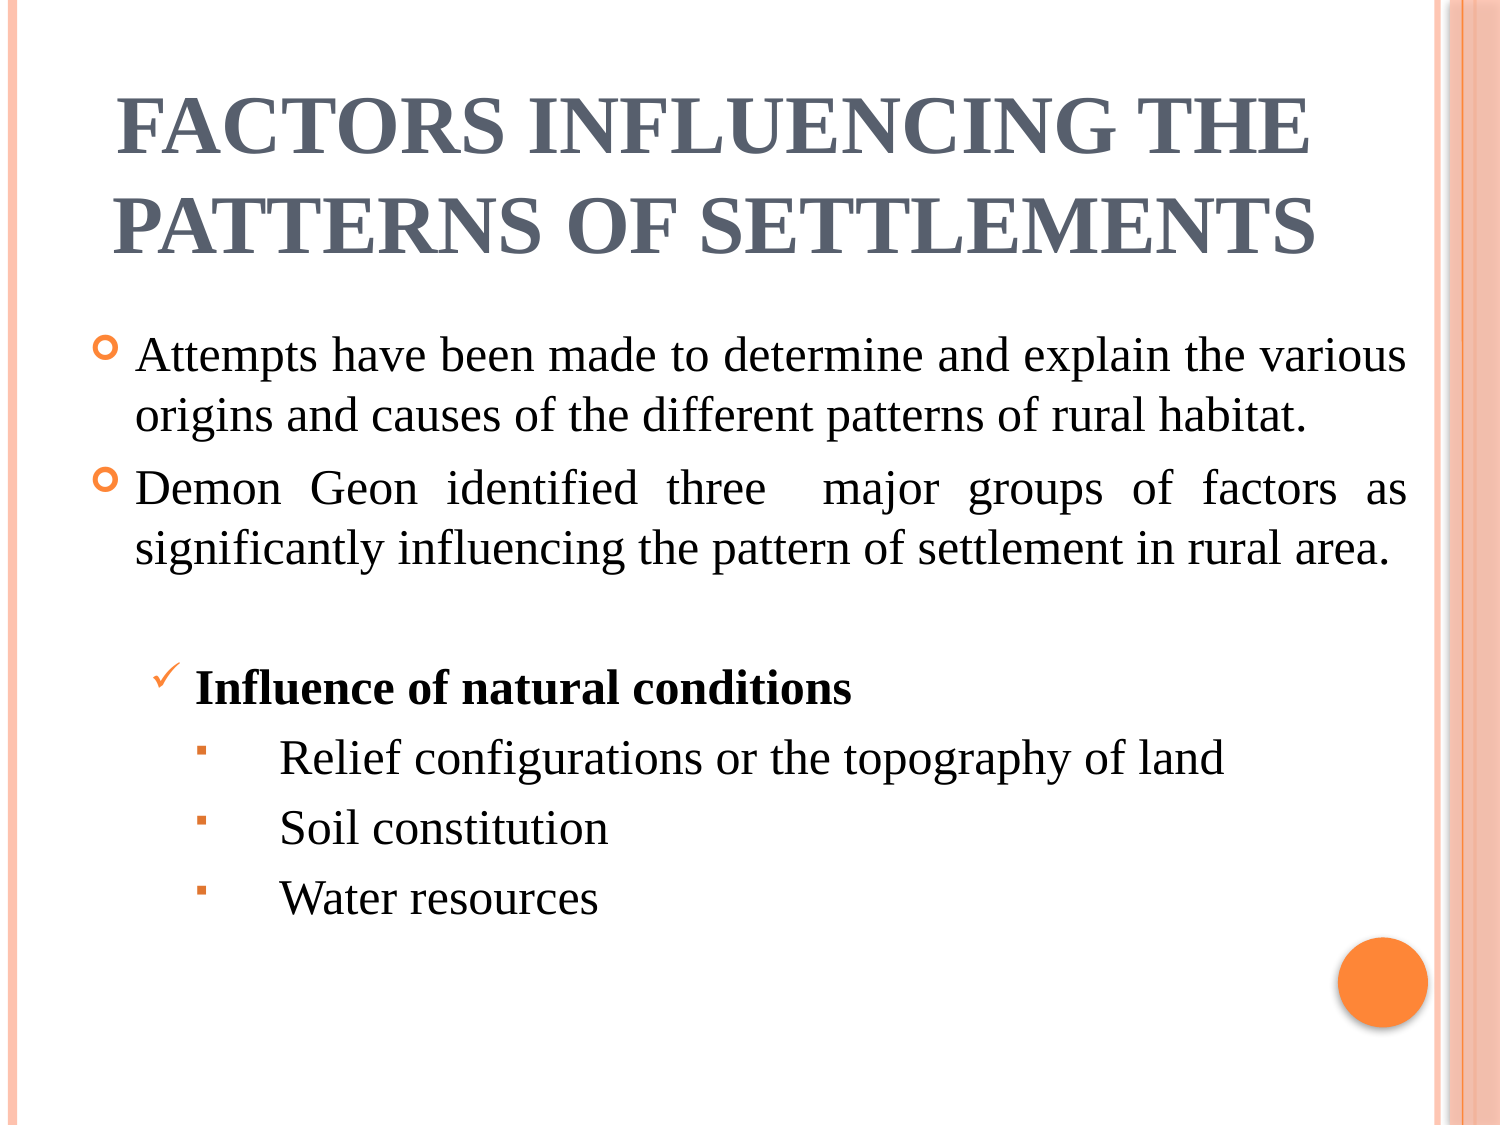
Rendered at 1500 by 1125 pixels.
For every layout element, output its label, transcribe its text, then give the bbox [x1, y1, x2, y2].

title FACTORS INFLUENCING THE PATTERNS OF SETTLEMENTS [88, 90, 1343, 278]
list Attempts have been made to determine and explain the various origins and causes of the different patterns of rural habitat. Demon Geon identified three major groups of factors as significantly influencing the pattern of settlement in rural area. Influence of natural conditions Relief configurations or the topography of land Soil constitution Water resources [75, 314, 1424, 1062]
